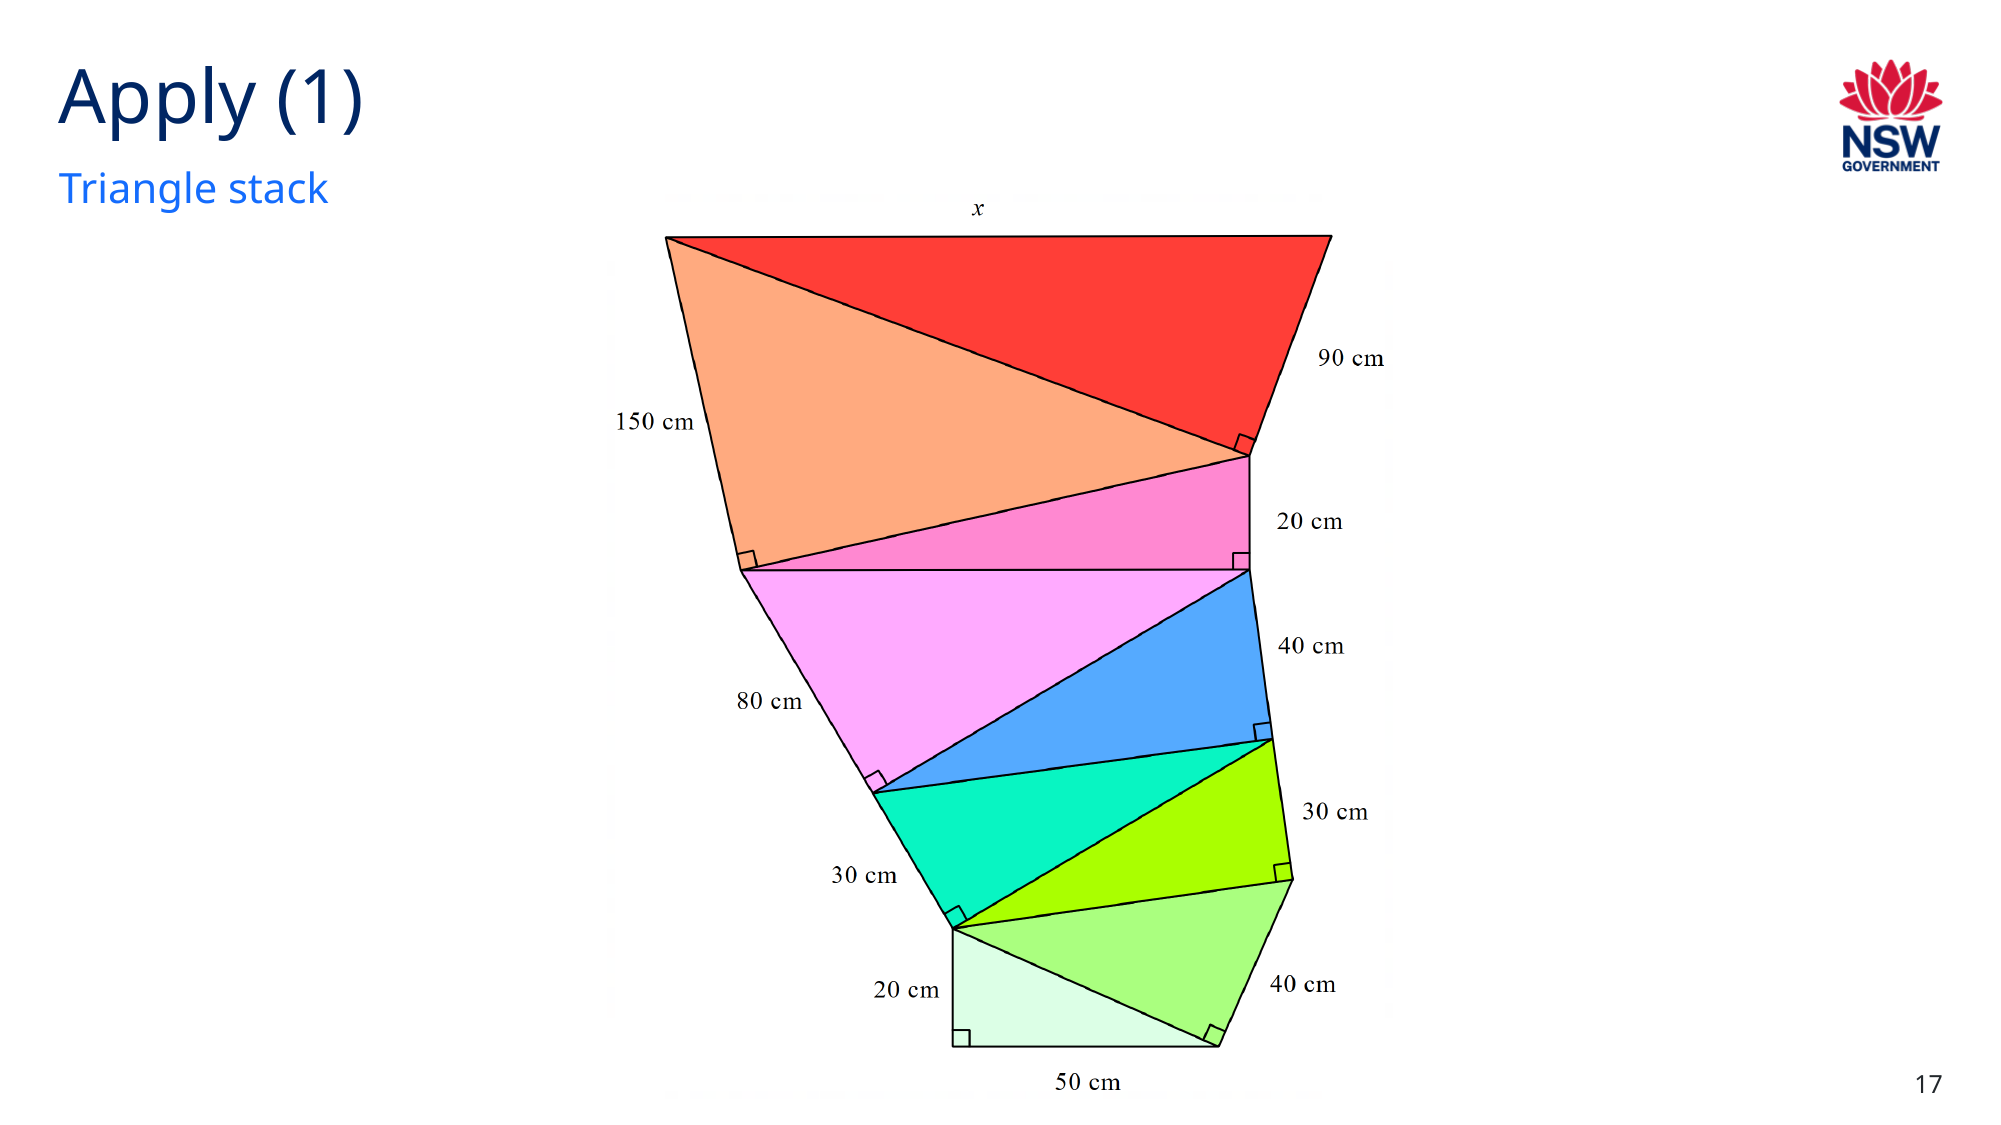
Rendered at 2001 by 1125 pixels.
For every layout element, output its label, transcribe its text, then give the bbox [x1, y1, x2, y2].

list Triangle stack [59, 161, 1713, 212]
title Apply (1) [59, 59, 1713, 149]
slide_number 17 [1824, 1068, 1943, 1099]
picture [606, 194, 1393, 1099]
picture [1839, 59, 1943, 172]
